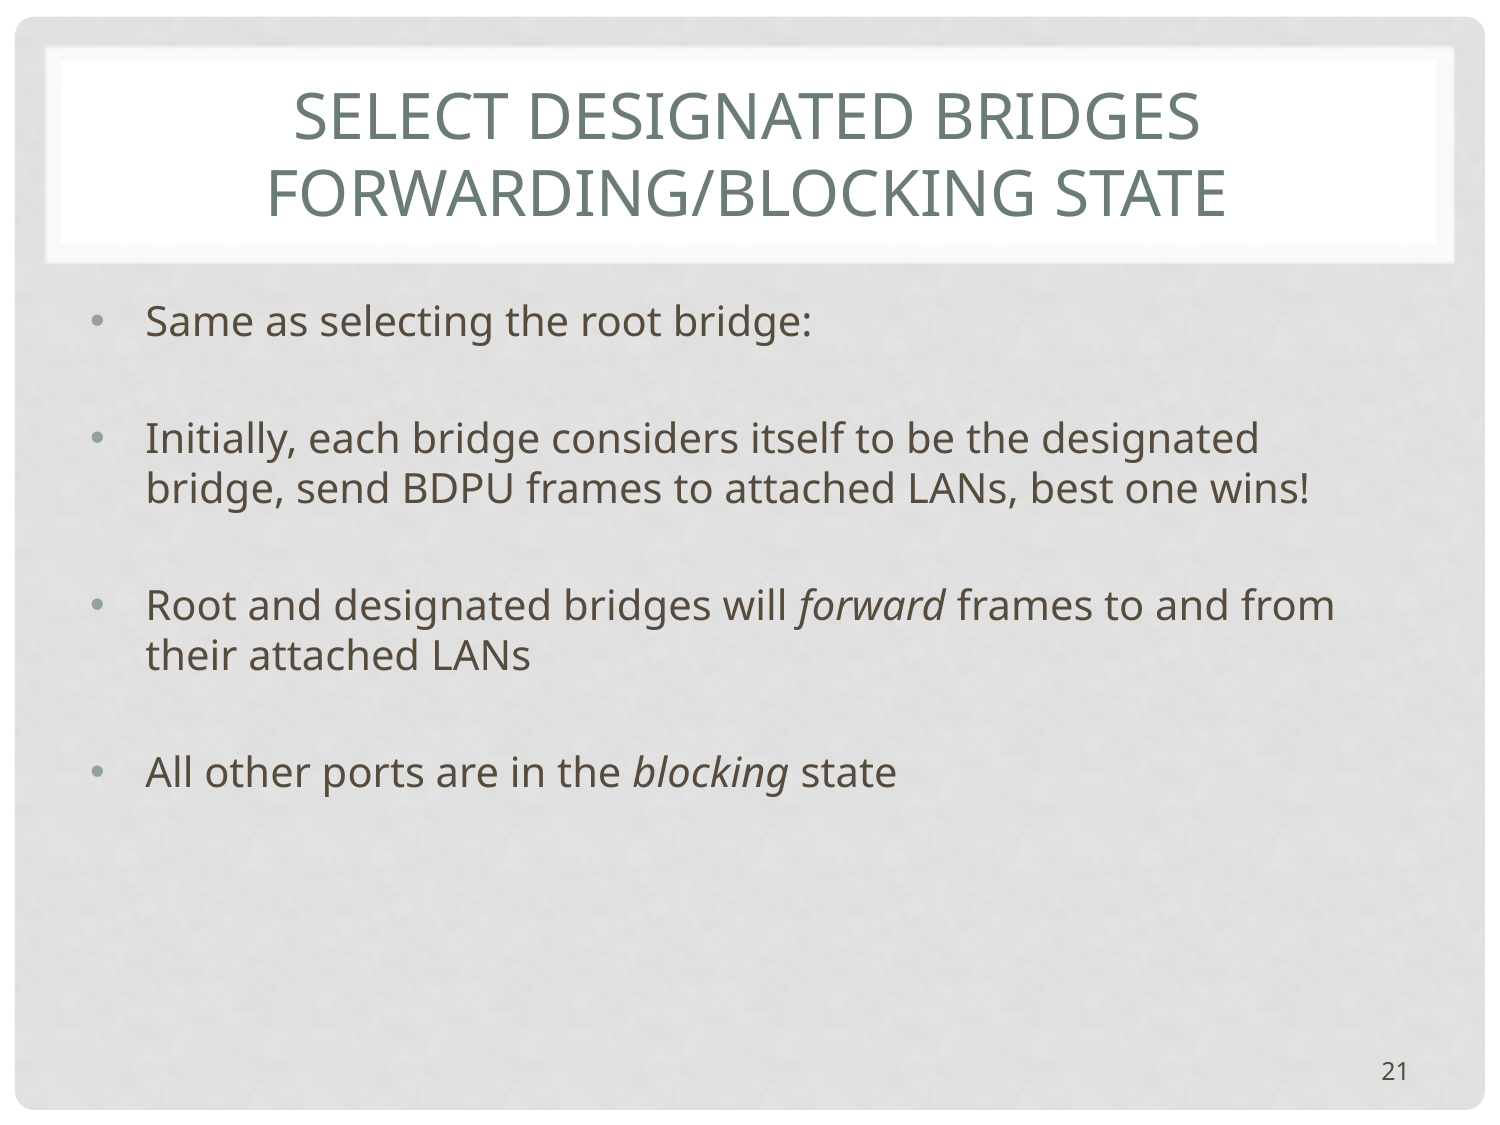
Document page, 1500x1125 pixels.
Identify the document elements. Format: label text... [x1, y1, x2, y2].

title Select Designated Bridges Forwarding/Blocking state [69, 66, 1425, 238]
slide_number 21 [1074, 1042, 1425, 1103]
list Same as selecting the root bridge: Initially, each bridge considers itself to be the designated bridge, send BDPU frames to attached LANs, best one wins! Root and designated bridges will forward frames to and from their attached LANs All other ports are in the blocking state [75, 287, 1425, 1005]
